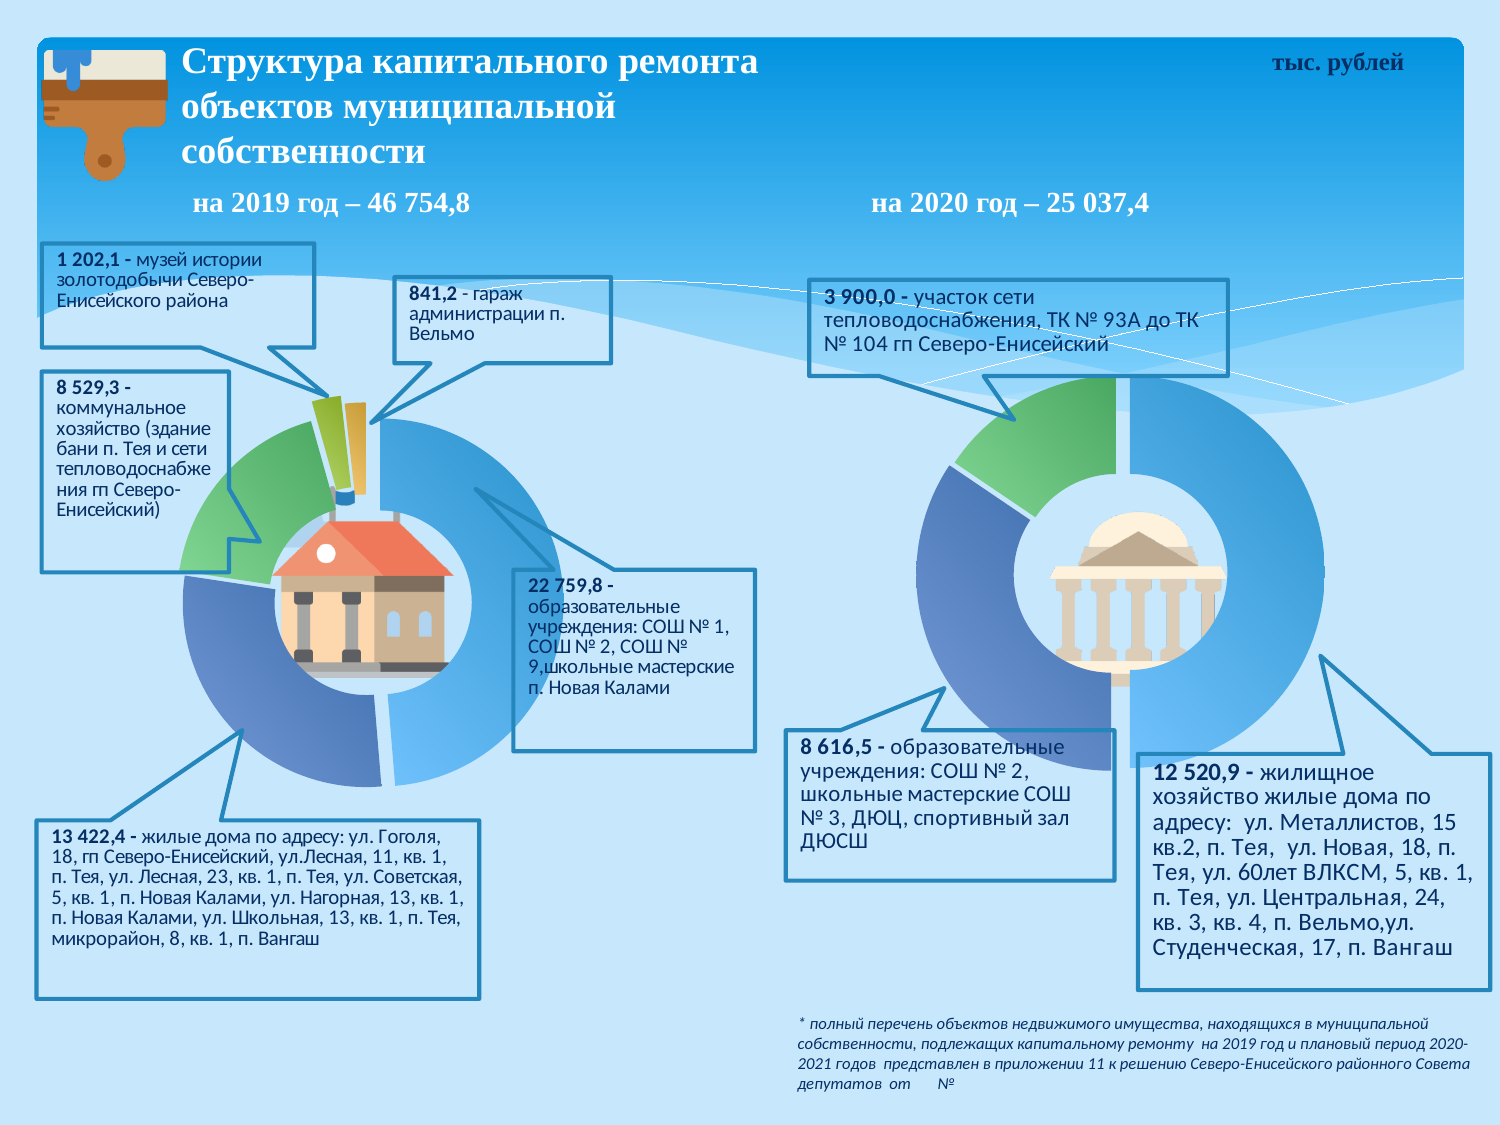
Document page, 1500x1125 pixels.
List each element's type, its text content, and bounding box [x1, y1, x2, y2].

chart [34, 158, 1493, 1046]
title Структура капитального ремонта объектов муниципальной собственности [166, 11, 806, 171]
text_box тыс. рублей [1232, 33, 1451, 88]
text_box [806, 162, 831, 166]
text_box * полный перечень объектов недвижимого имущества, находящихся в муниципальной собственности, подлежащих капитальному ремонту на 2019 год и плановый период 2020-2021 годов представлен в приложении 11 к решению Северо-Енисейского районного Совета депутатов от № [781, 1069, 1494, 1096]
picture [39, 51, 170, 181]
